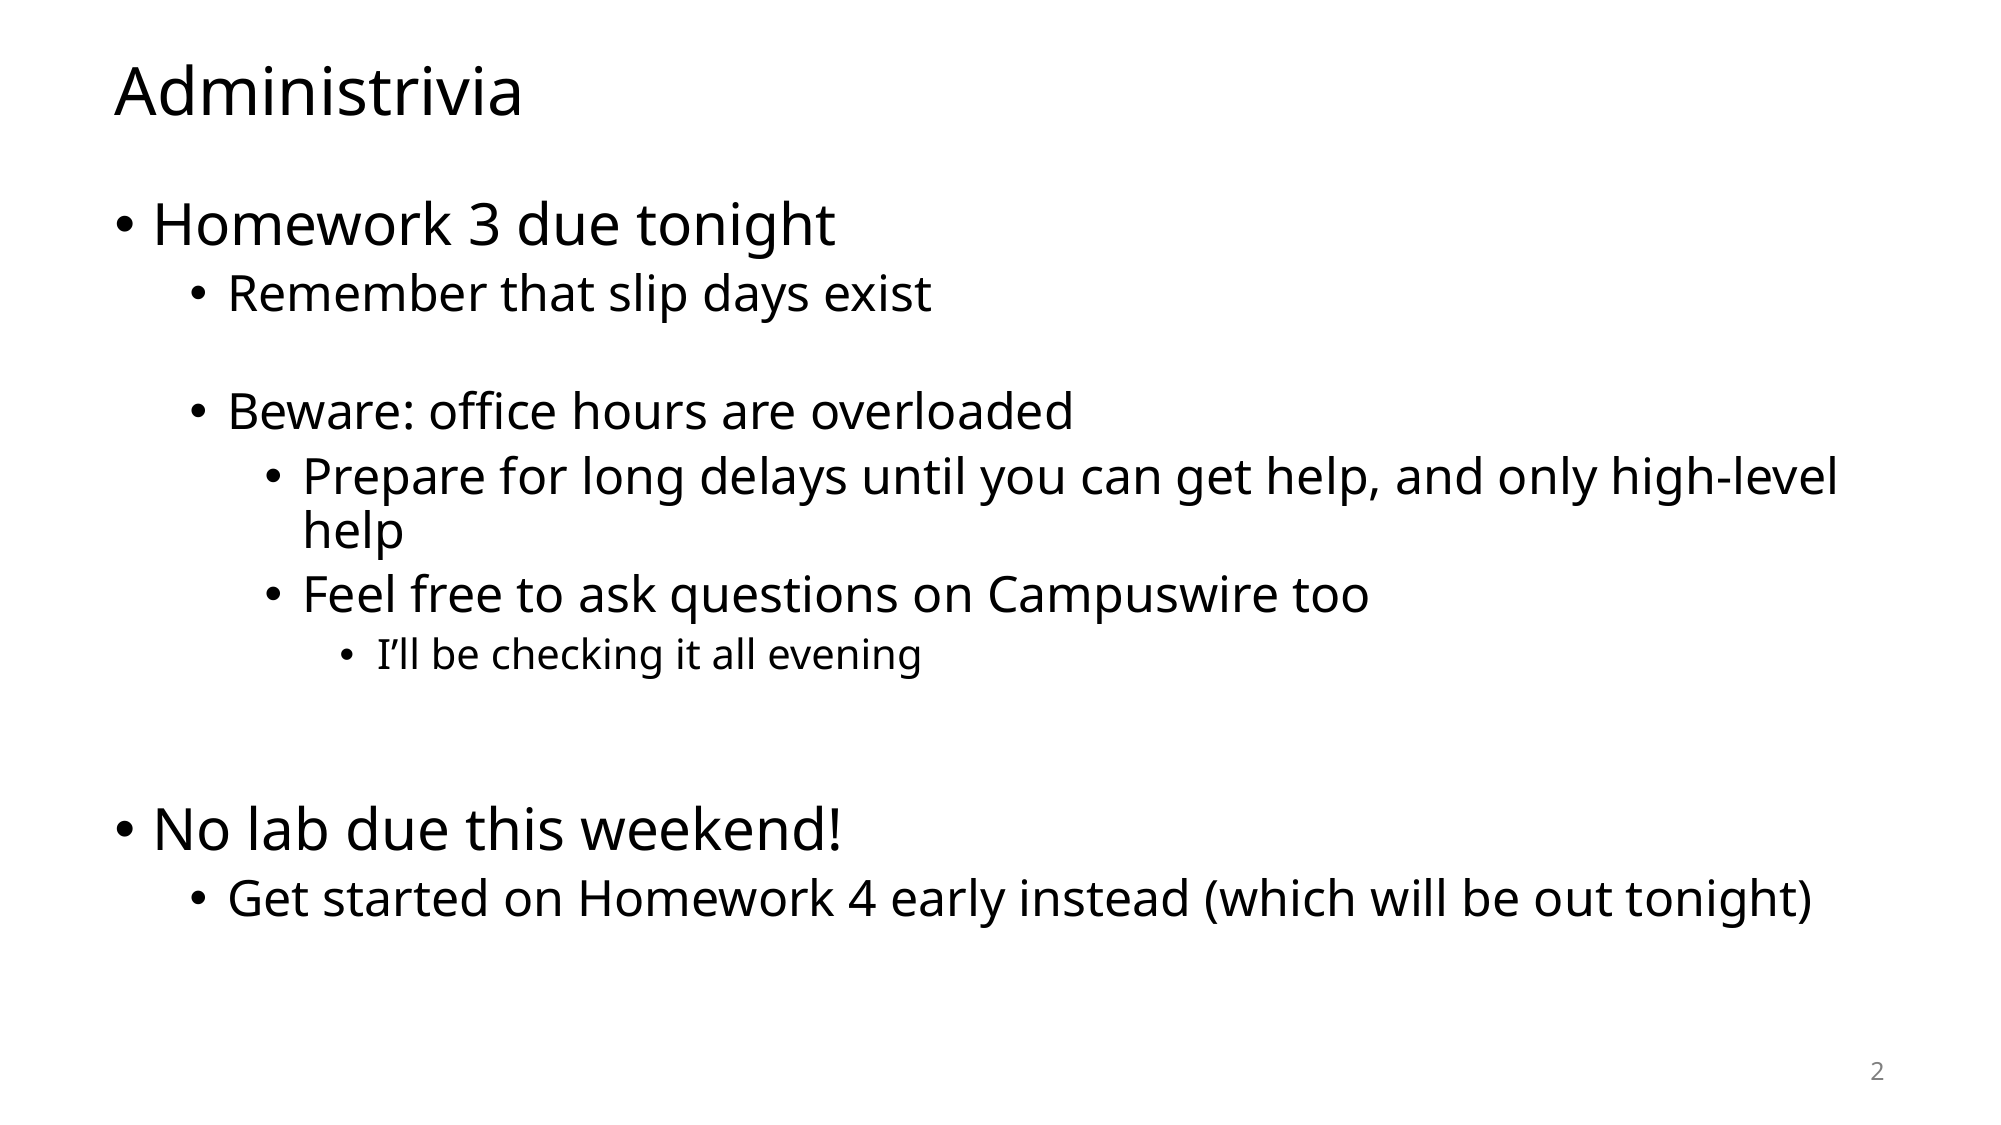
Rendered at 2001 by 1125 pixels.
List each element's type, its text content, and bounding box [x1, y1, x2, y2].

slide_number 2 [1749, 1042, 1900, 1103]
title Administrivia [99, 37, 1900, 150]
list Homework 3 due tonight Remember that slip days exist Beware: office hours are overloaded Prepare for long delays until you can get help, and only high-level help Feel free to ask questions on Campuswire too I’ll be checking it all evening No lab due this weekend! Get started on Homework 4 early instead (which will be out tonight) [99, 187, 1900, 1013]
